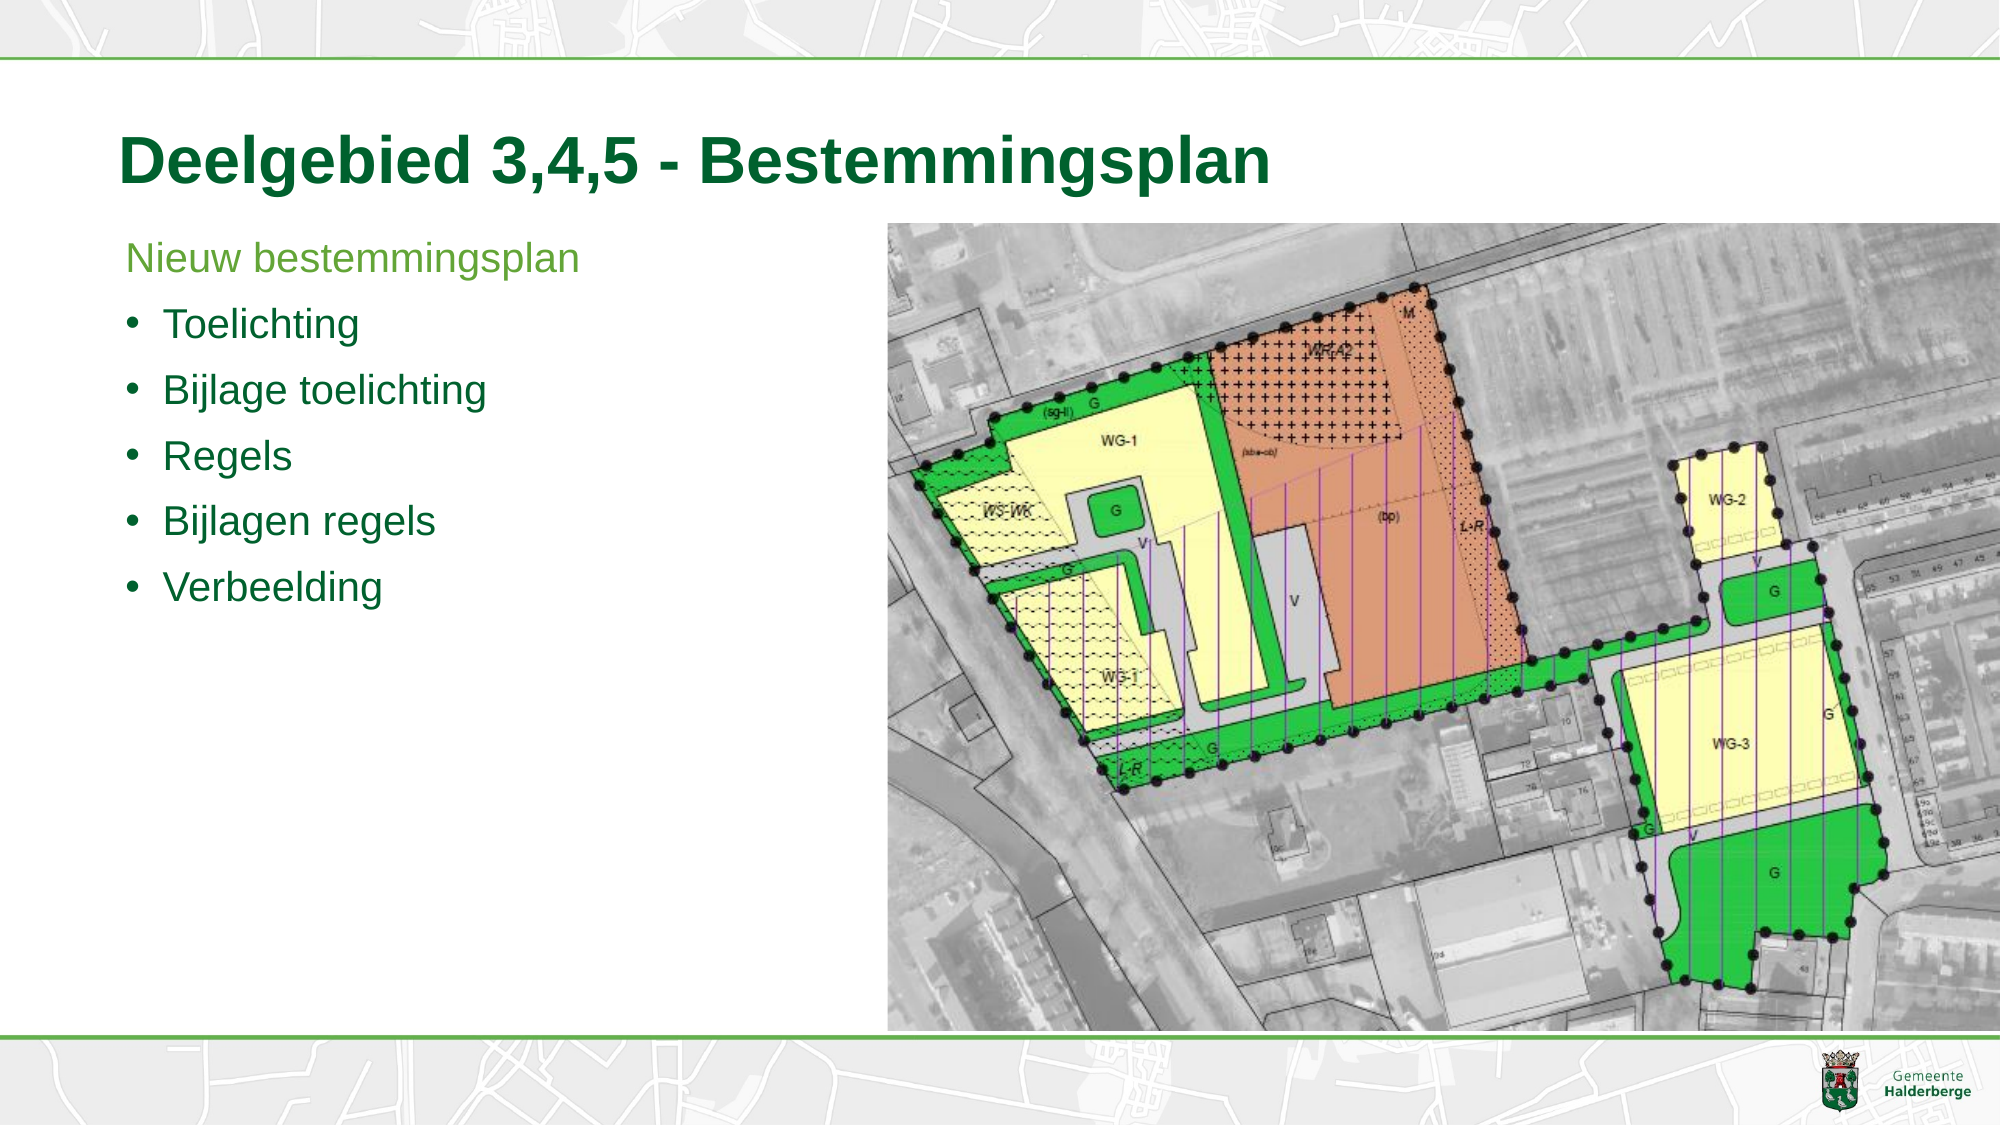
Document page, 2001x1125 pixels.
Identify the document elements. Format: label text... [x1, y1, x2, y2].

picture [0, 0, 2000, 1125]
text_box Nieuw bestemmingsplan Toelichting Bijlage toelichting Regels Bijlagen regels Verbeelding [110, 229, 850, 563]
title Deelgebied 3,4,5 - Bestemmingsplan [118, 94, 1880, 229]
